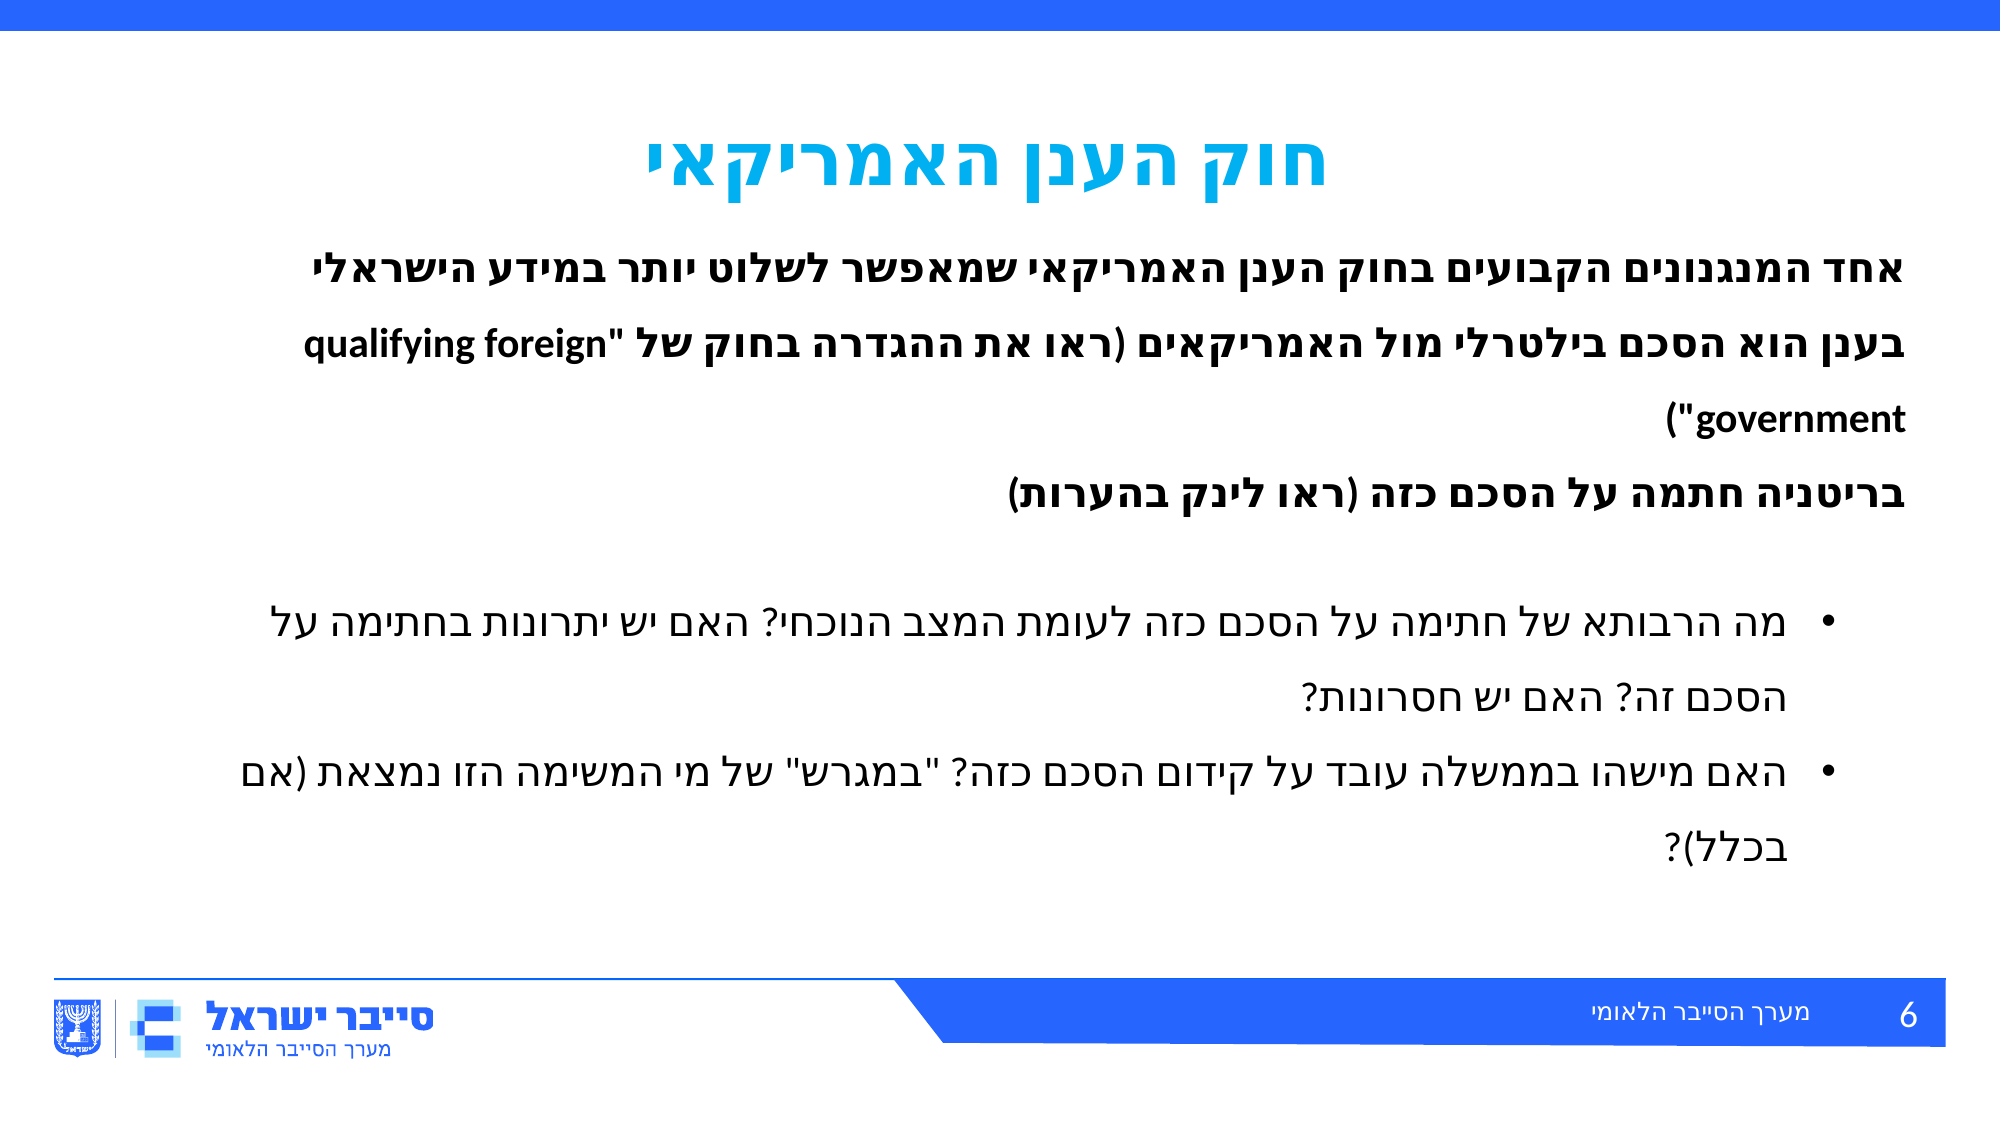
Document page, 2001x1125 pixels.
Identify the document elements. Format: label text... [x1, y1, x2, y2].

text_box אחד המנגנונים הקבועים בחוק הענן האמריקאי שמאפשר לשלוט יותר במידע הישראלי בענן הוא הסכם בילטרלי מול האמריקאים (ראו את ההגדרה בחוק של "qualifying foreign government") בריטניה חתמה על הסכם כזה (ראו לינק בהערות) [208, 208, 1922, 386]
list מה הרבותא של חתימה על הסכם כזה לעומת המצב הנוכחי? האם יש יתרונות בחתימה על הסכם זה? האם יש חסרונות? האם מישהו בממשלה עובד על קידום הסכם כזה? "במגרש" של מי המשימה הזו נמצאת (אם בכלל)? [173, 562, 1851, 821]
title חוק הענן האמריקאי [149, 113, 1827, 209]
